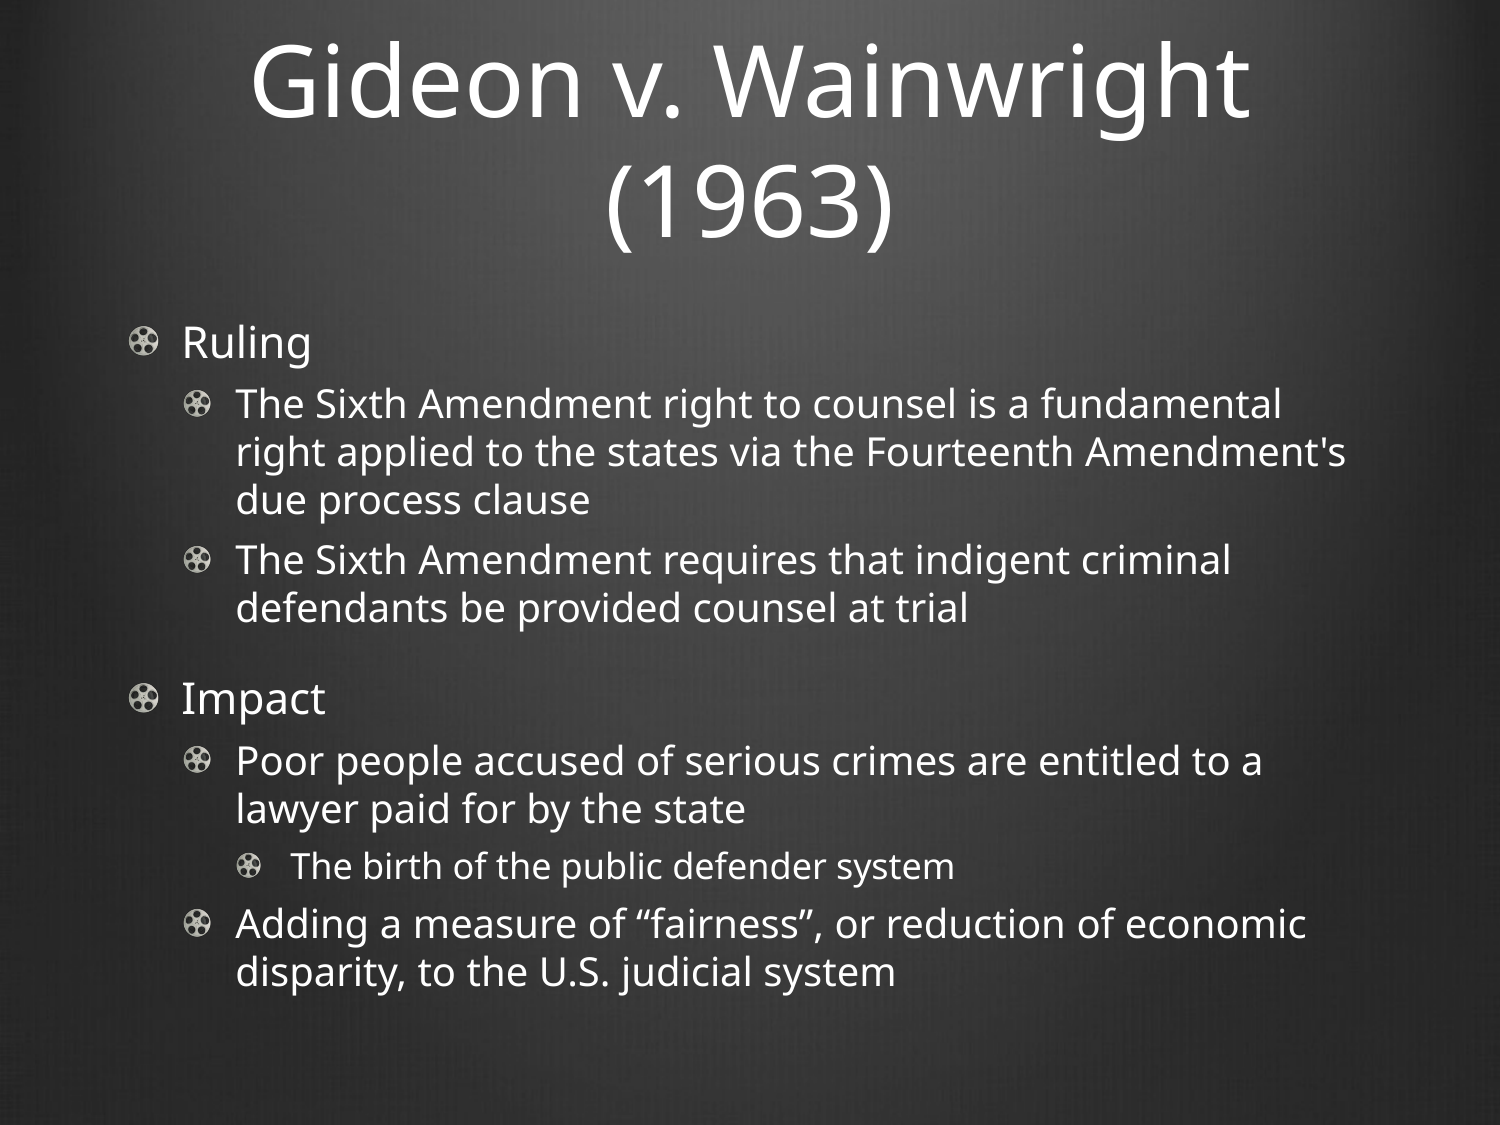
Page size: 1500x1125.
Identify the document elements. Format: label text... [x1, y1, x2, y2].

picture [182, 907, 212, 938]
picture [182, 388, 212, 418]
title Gideon v. Wainwright (1963) [112, 19, 1388, 255]
picture [235, 851, 262, 879]
picture [127, 681, 160, 714]
list Ruling The Sixth Amendment right to counsel is a fundamental right applied to the states via the Fourteenth Amendment's due process clause The Sixth Amendment requires that indigent criminal defendants be provided counsel at trial Impact Poor people accused of serious crimes are entitled to a lawyer paid for by the state The birth of the public defender system Adding a measure of “fairness”, or reduction of economic disparity, to the U.S. judicial system [112, 306, 1388, 1005]
picture [127, 324, 160, 357]
picture [182, 544, 212, 574]
picture [182, 744, 212, 774]
